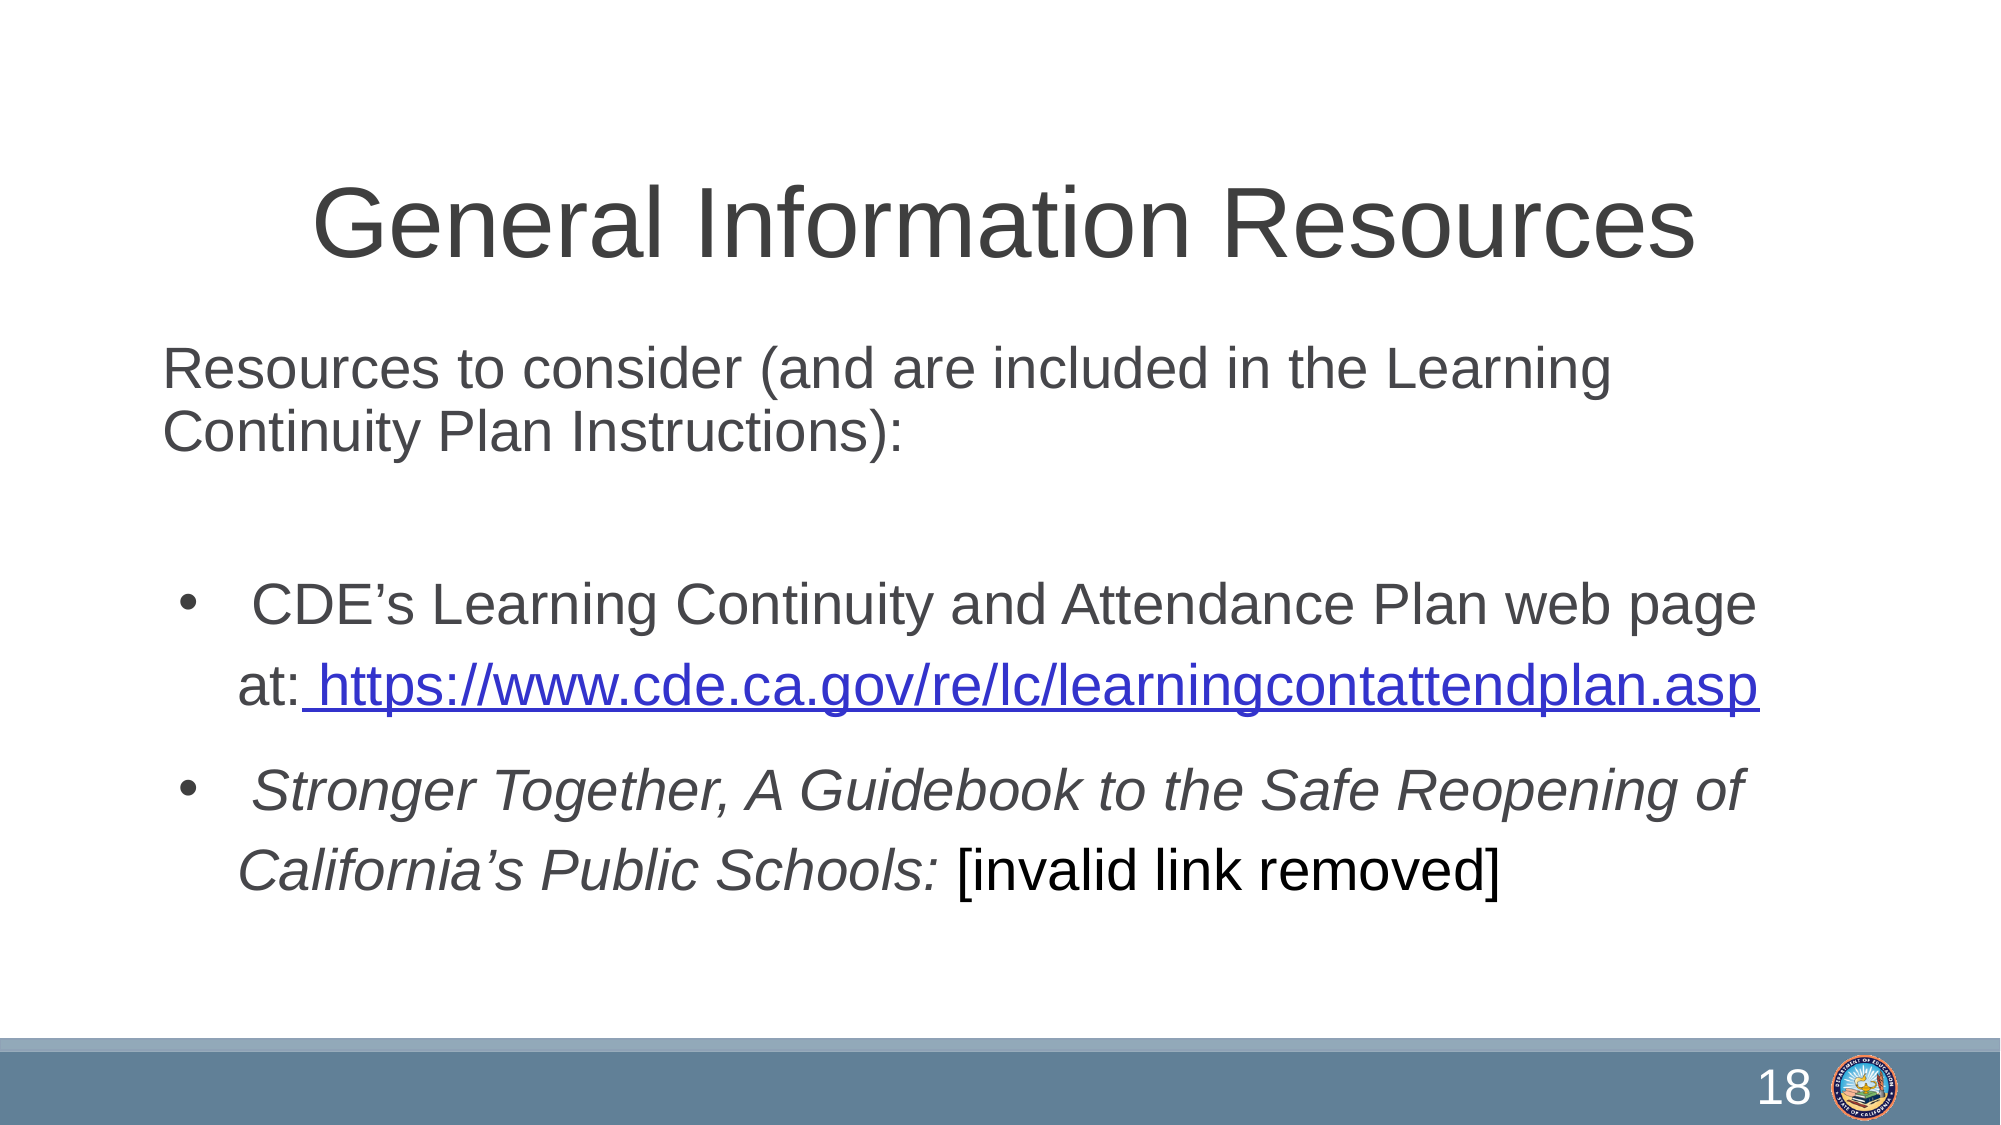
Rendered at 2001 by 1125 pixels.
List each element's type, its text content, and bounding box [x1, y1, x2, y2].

title General Information Resources [180, 47, 1830, 285]
slide_number 18 [1611, 1054, 1827, 1115]
picture [1831, 1055, 1899, 1122]
list Resources to consider (and are included in the Learning Continuity Plan Instructions): CDE’s Learning Continuity and Attendance Plan web page at: https://www.cde.ca.gov/re/lc/learningcontattendplan.asp Stronger Together, A Guidebook to the Safe Reopening of California’s Public Schools: [invalid link removed] [154, 331, 1786, 1003]
